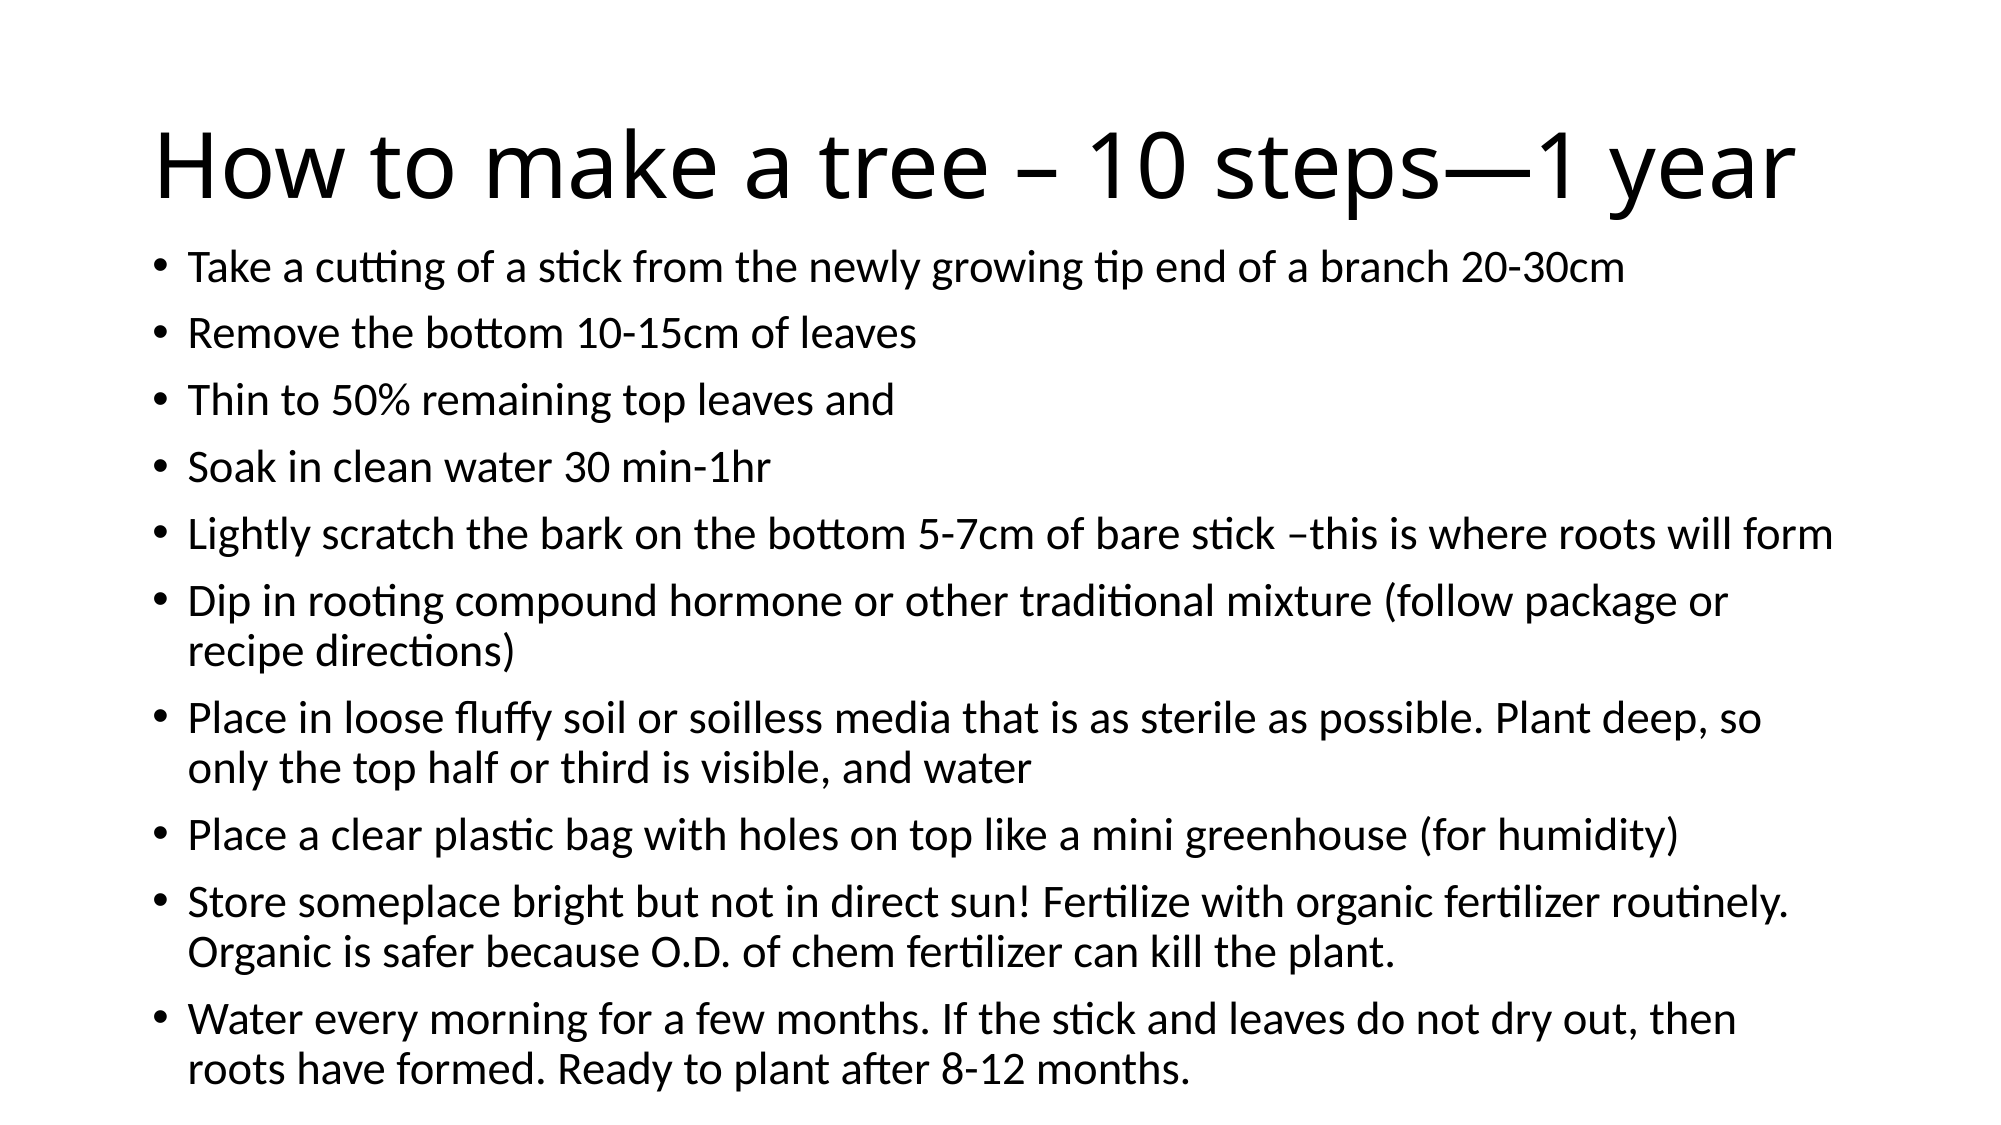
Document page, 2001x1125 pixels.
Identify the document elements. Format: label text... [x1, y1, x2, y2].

list Take a cutting of a stick from the newly growing tip end of a branch 20-30cm Remove the bottom 10-15cm of leaves Thin to 50% remaining top leaves and Soak in clean water 30 min-1hr Lightly scratch the bark on the bottom 5-7cm of bare stick –this is where roots will form Dip in rooting compound hormone or other traditional mixture (follow package or recipe directions) Place in loose fluffy soil or soilless media that is as sterile as possible. Plant deep, so only the top half or third is visible, and water Place a clear plastic bag with holes on top like a mini greenhouse (for humidity) Store someplace bright but not in direct sun! Fertilize with organic fertilizer routinely. Organic is safer because O.D. of chem fertilizer can kill the plant. Water every morning for a few months. If the stick and leaves do not dry out, then roots have formed. Ready to plant after 8-12 months. [137, 234, 1863, 1125]
title How to make a tree – 10 steps—1 year [137, 59, 1863, 234]
